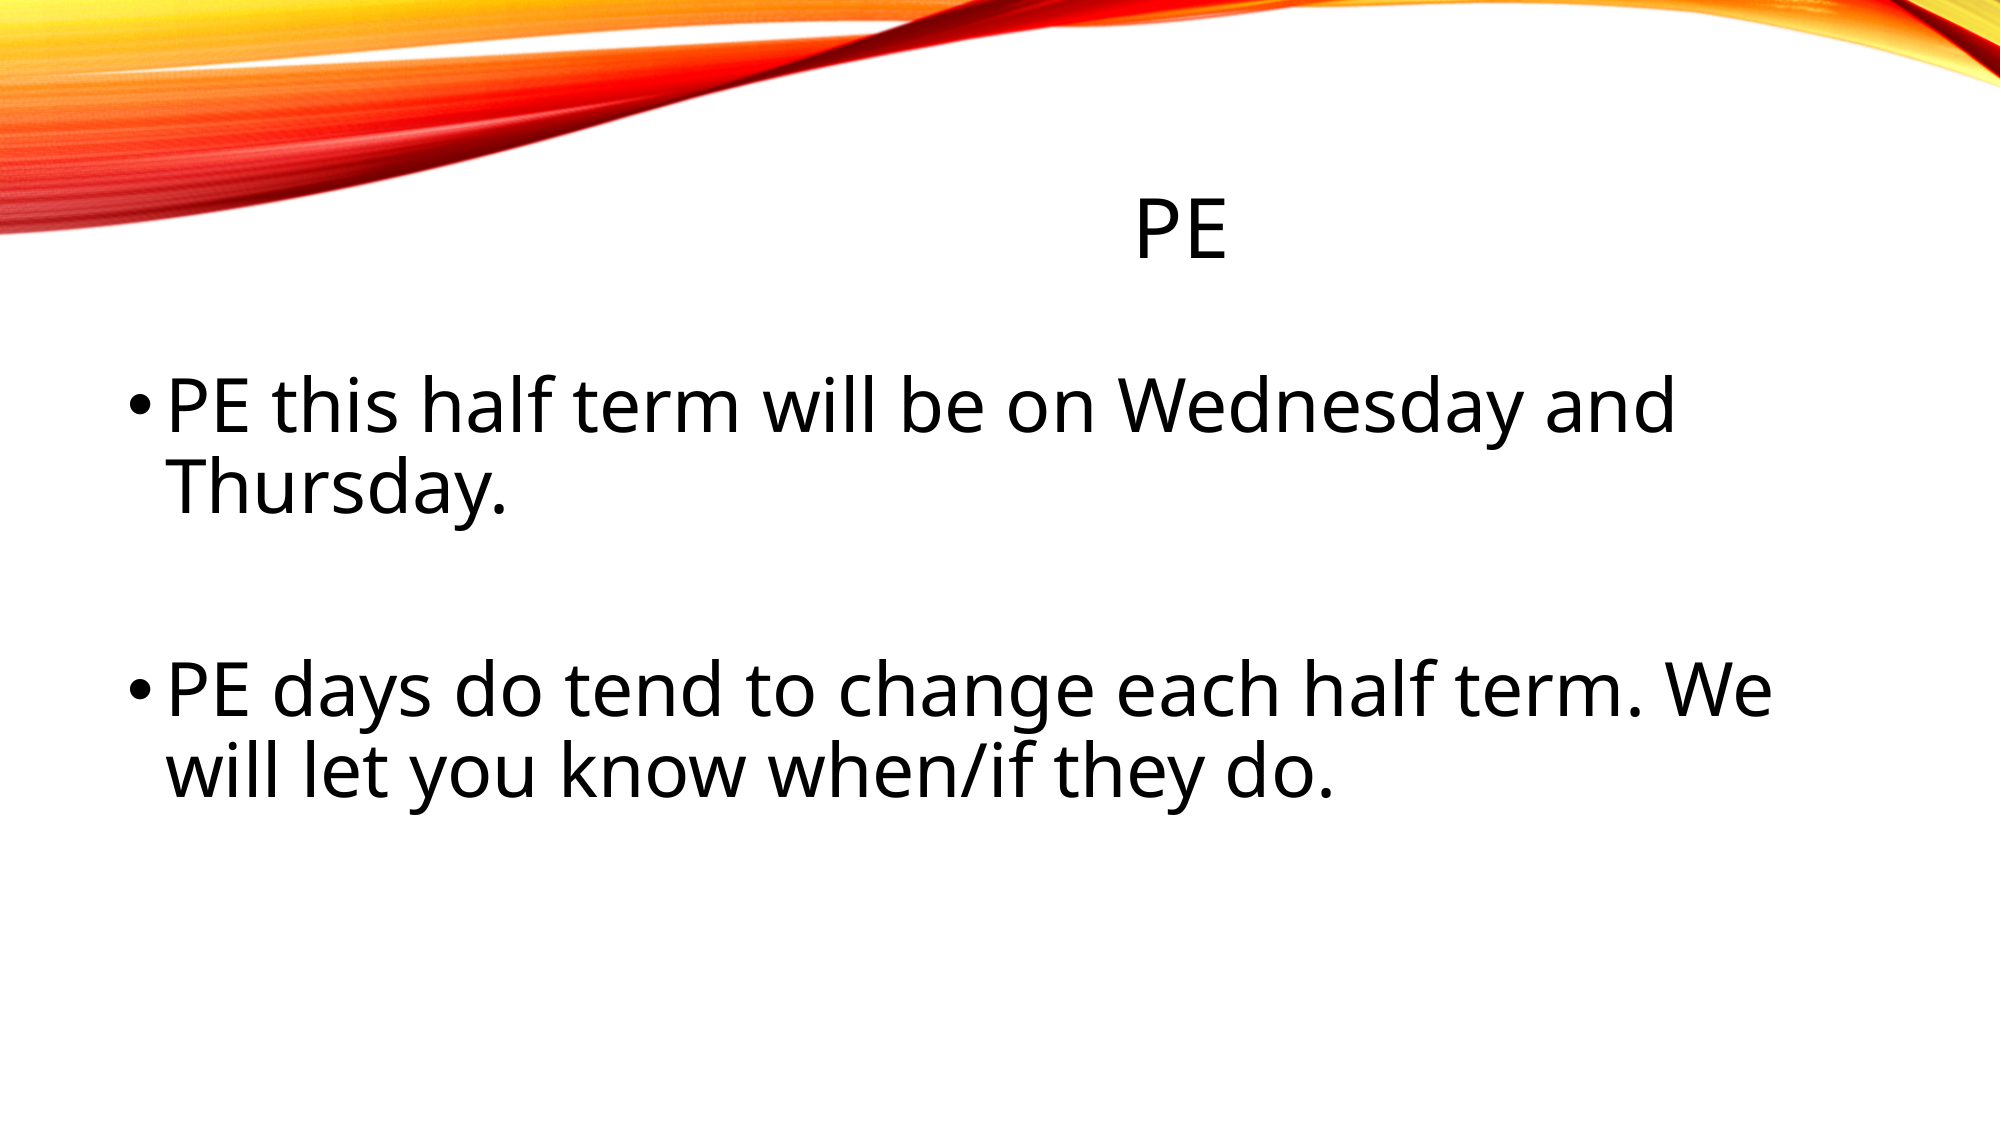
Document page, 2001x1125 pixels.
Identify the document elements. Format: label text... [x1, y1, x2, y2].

list PE this half term will be on Wednesday and Thursday. PE days do tend to change each half term. We will let you know when/if they do. [112, 360, 1888, 1021]
picture [0, 0, 2000, 237]
title PE [474, 125, 1888, 338]
